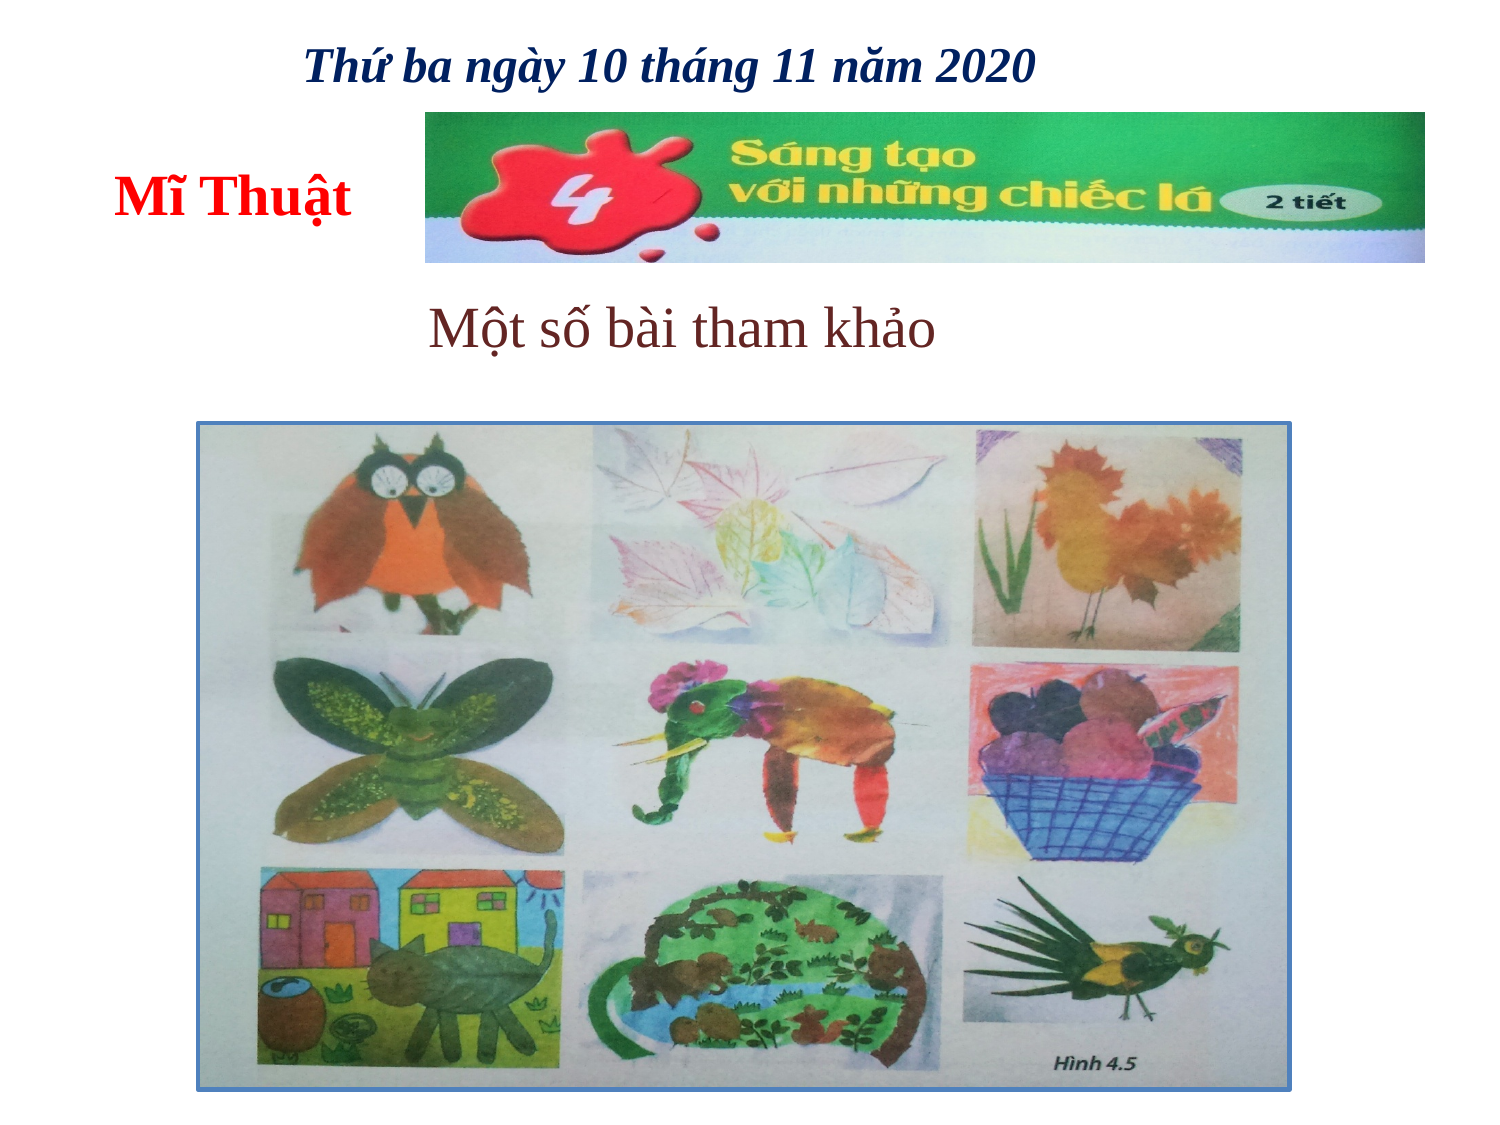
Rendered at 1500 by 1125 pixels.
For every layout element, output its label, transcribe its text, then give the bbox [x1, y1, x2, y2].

text_box Thứ ba ngày 10 tháng 11 năm 2020 [287, 24, 1200, 160]
picture [424, 112, 1426, 263]
text_box Mĩ Thuật [99, 149, 388, 235]
picture [199, 424, 1288, 1088]
text_box Một số bài tham khảo [232, 281, 1133, 367]
